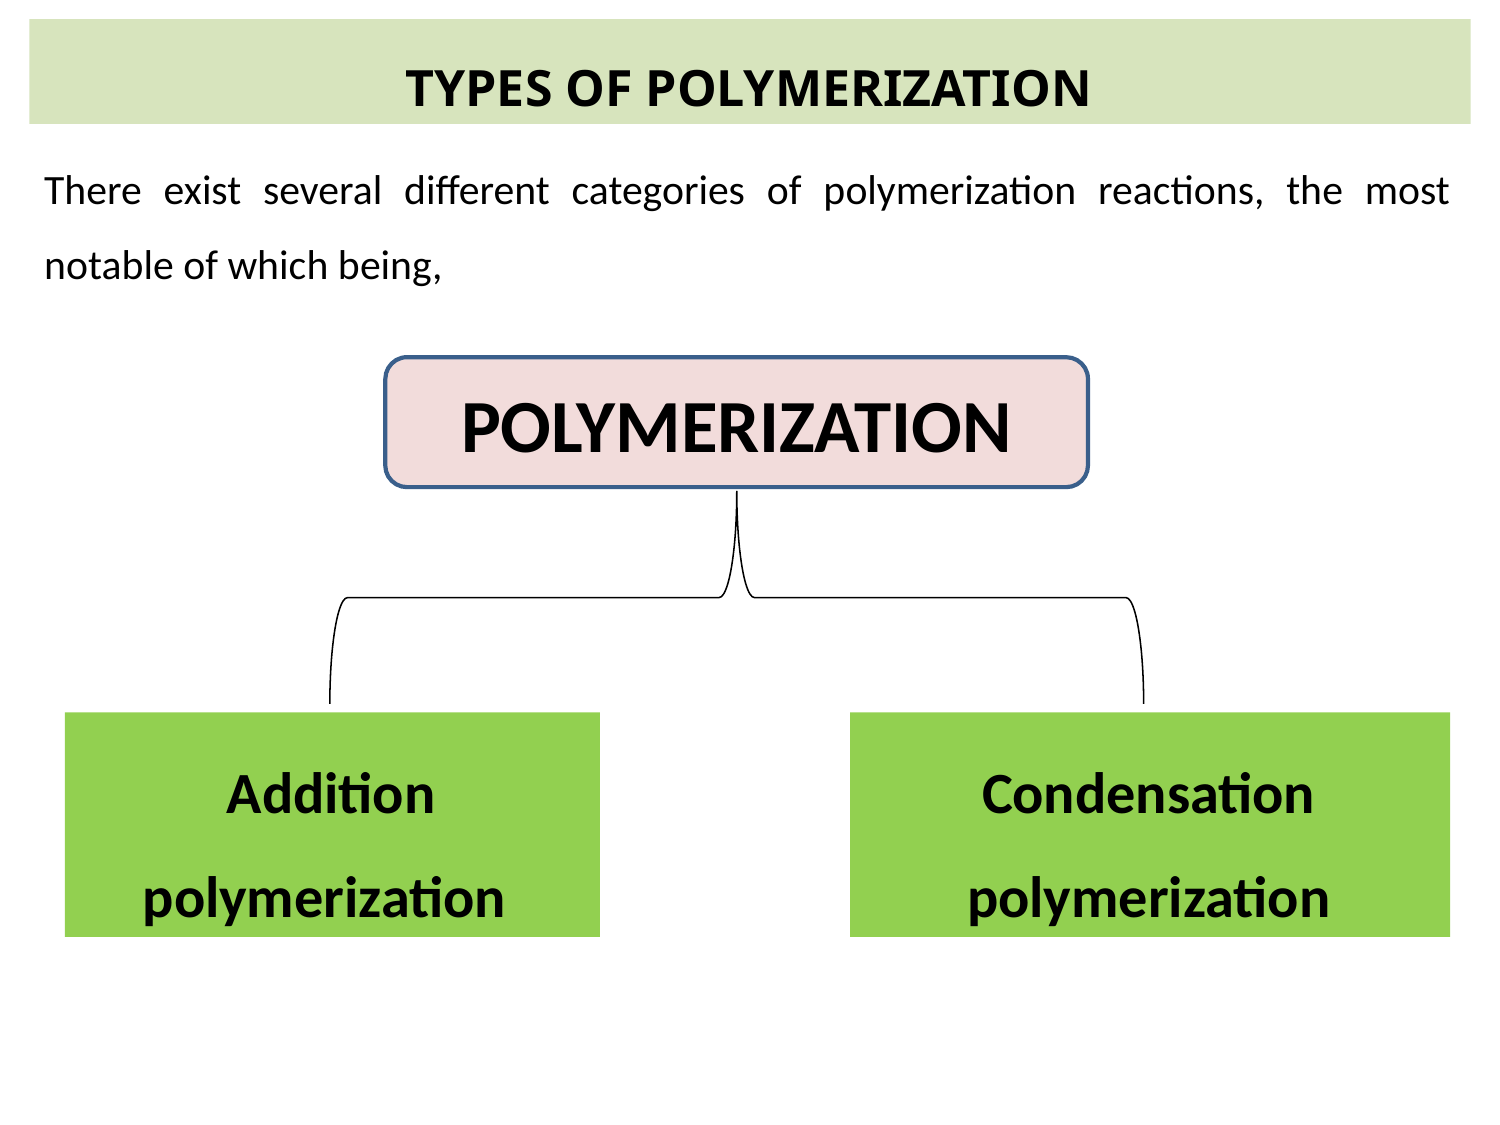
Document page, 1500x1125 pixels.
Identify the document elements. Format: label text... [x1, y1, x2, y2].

text_box Addition polymerization [64, 712, 600, 937]
text_box There exist several different categories of polymerization reactions, the most notable of which being, [29, 131, 1469, 296]
text_box [329, 490, 1145, 704]
text_box Condensation polymerization [850, 712, 1451, 937]
text_box TYPES OF POLYMERIZATION [29, 19, 1471, 124]
text_box POLYMERIZATION [383, 355, 1091, 490]
